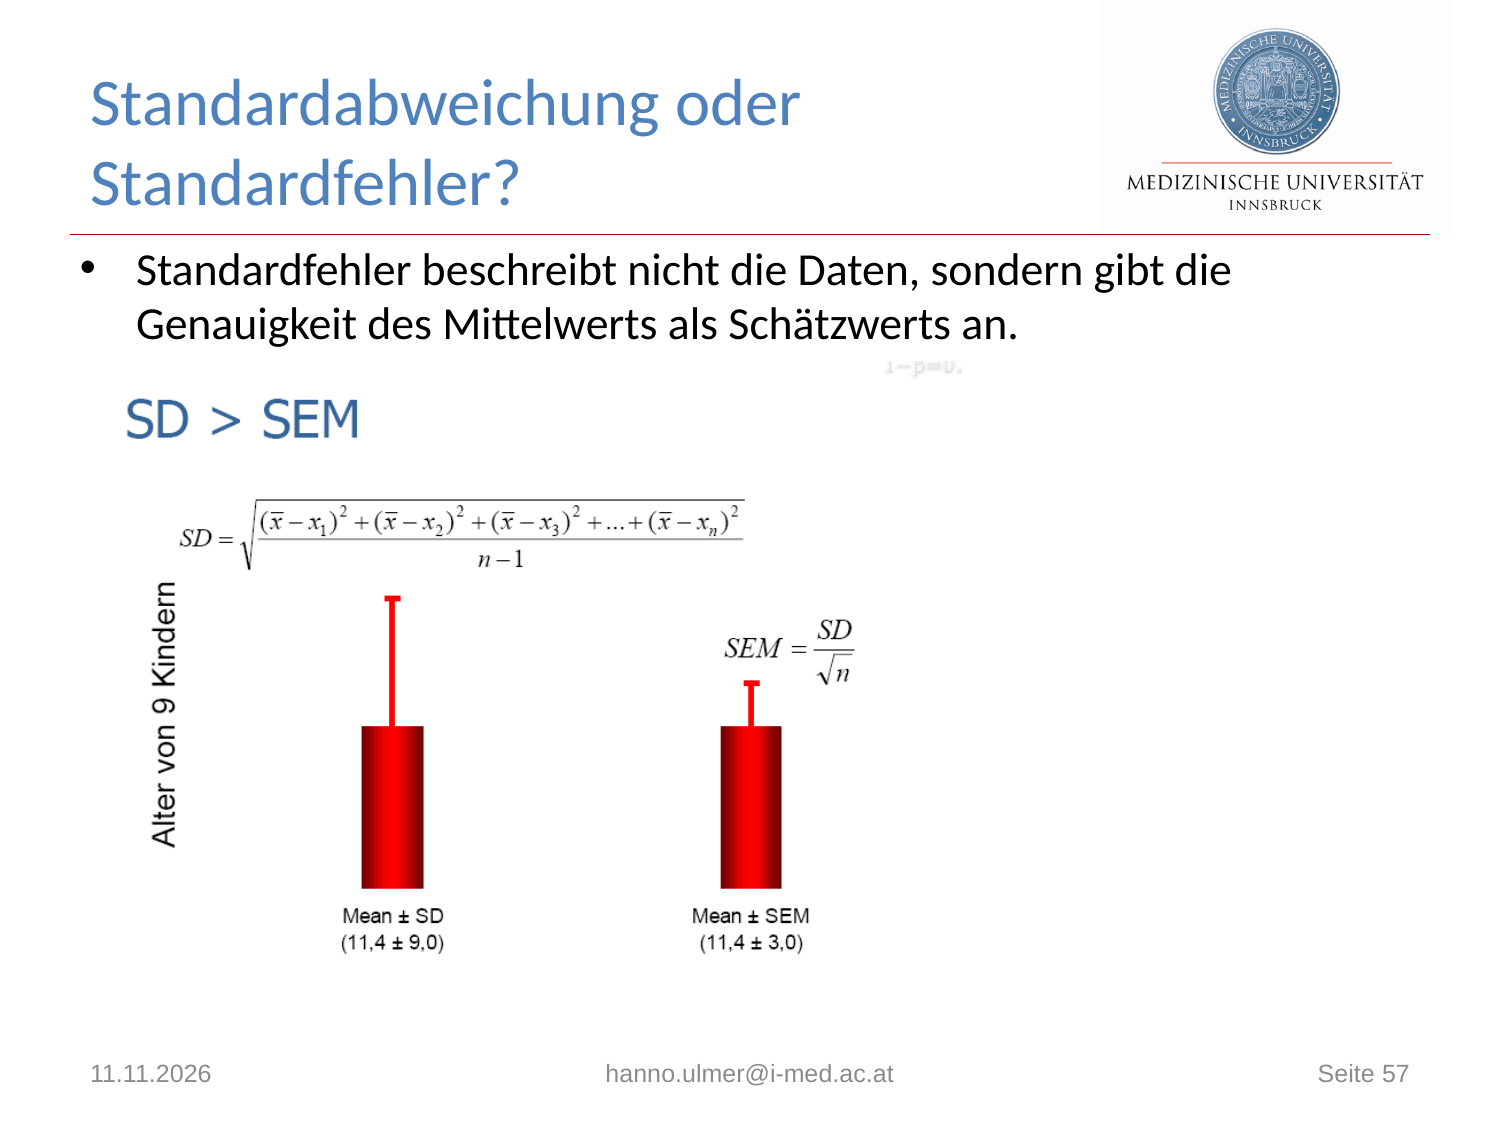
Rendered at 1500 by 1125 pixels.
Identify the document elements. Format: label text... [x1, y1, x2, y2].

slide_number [75, 1042, 425, 1103]
list Standardfehler beschreibt nicht die Daten, sondern gibt die Genauigkeit des Mittelwerts als Schätzwerts an. [64, 231, 1415, 374]
text_box [110, 127, 1461, 291]
picture [76, 361, 963, 1000]
slide_number Seite 57 [1074, 1042, 1425, 1103]
footer hanno.ulmer@i-med.ac.at [512, 1042, 988, 1103]
picture [1098, 0, 1450, 127]
title Standardabweichung oder Standardfehler? [75, 45, 1090, 231]
